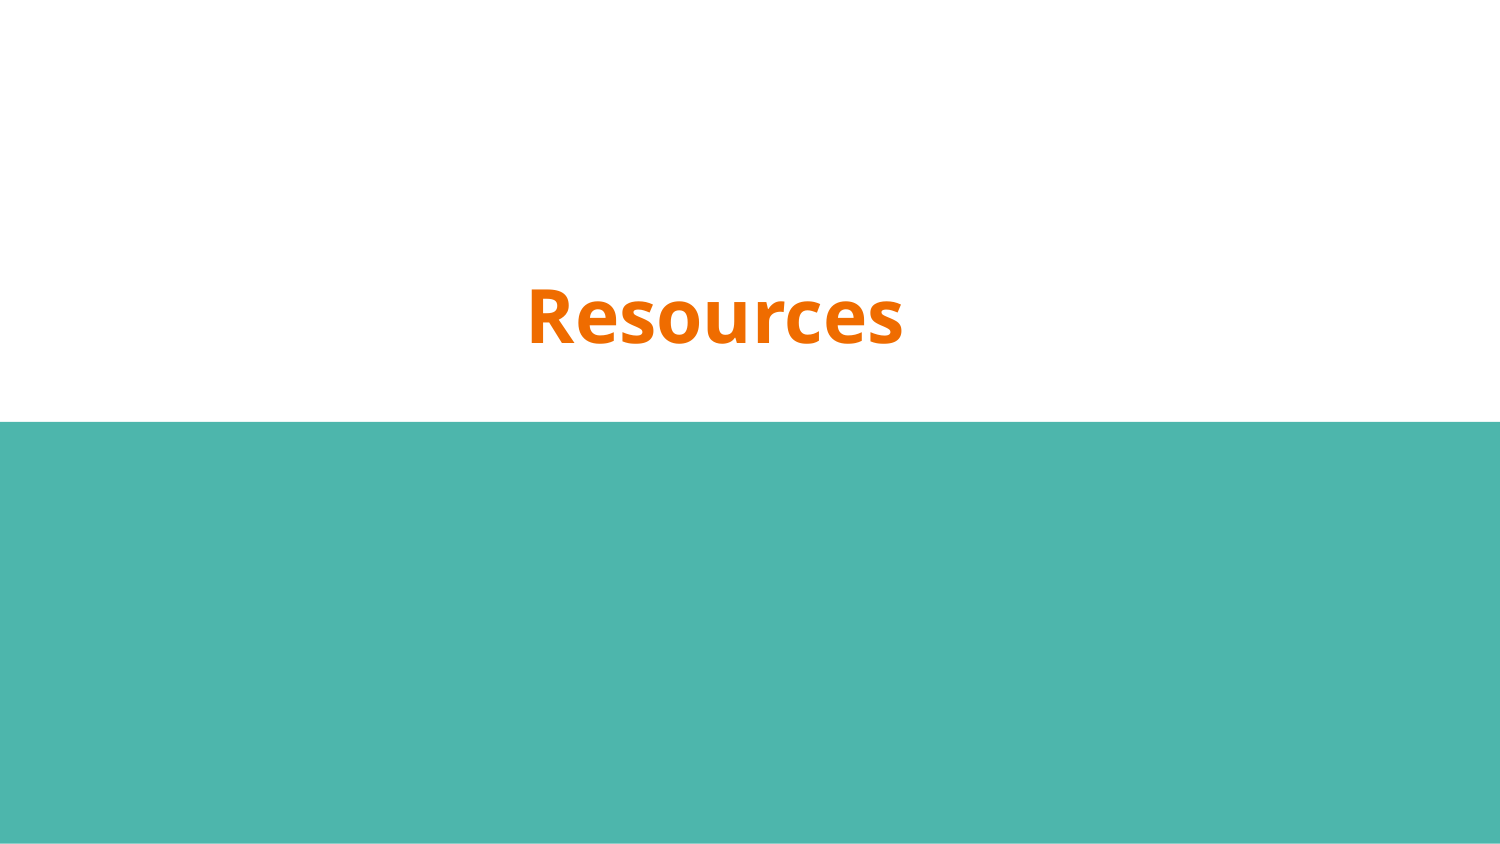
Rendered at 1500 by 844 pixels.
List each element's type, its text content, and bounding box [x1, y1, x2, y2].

title Resources [22, 236, 1429, 391]
